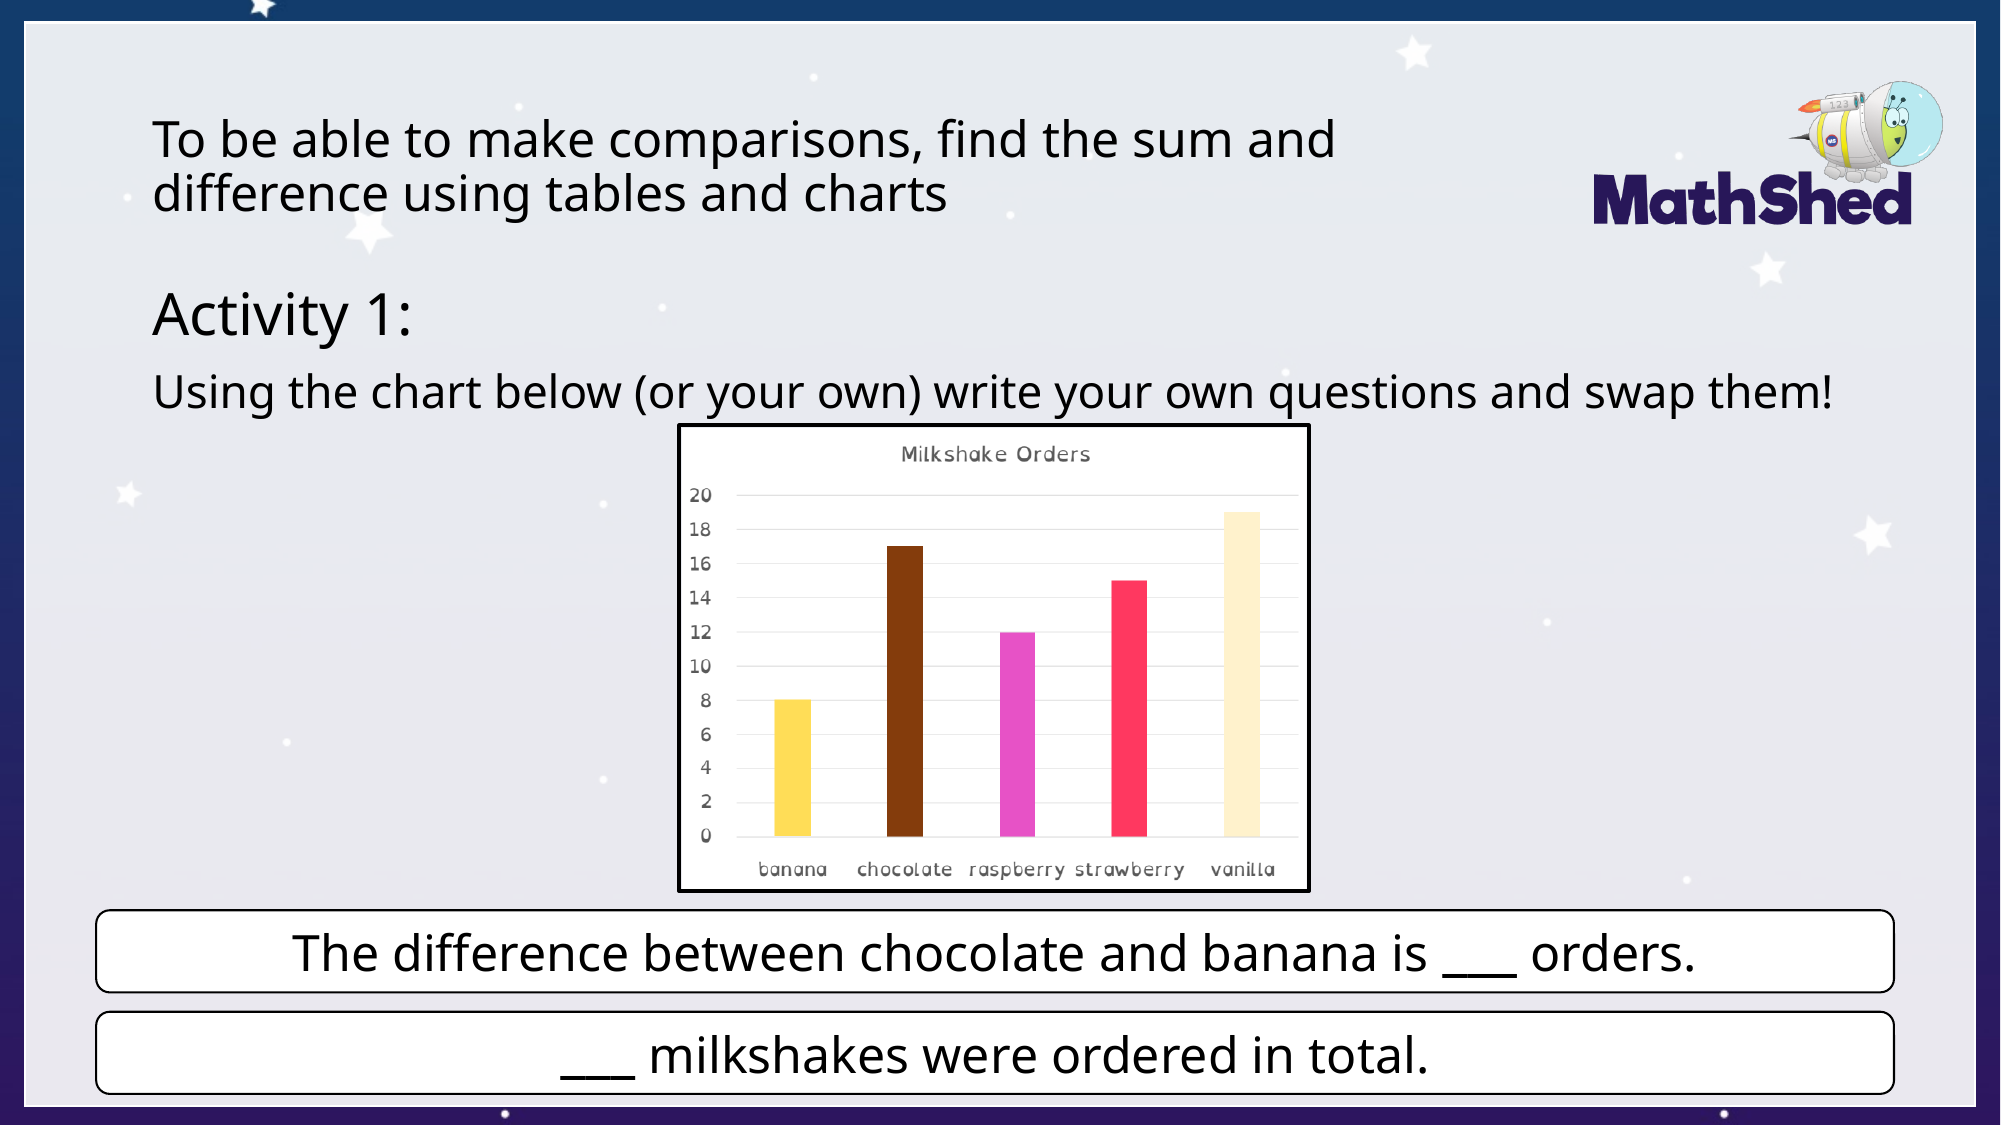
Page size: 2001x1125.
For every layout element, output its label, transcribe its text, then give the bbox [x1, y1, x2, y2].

text_box The difference between chocolate and banana is ___ orders. [95, 909, 1896, 994]
picture [0, 0, 2001, 1125]
title To be able to make comparisons, find the sum and difference using tables and charts [137, 59, 1578, 277]
text_box ___ milkshakes were ordered in total. [95, 1010, 1896, 1095]
list Activity 1: Using the chart below (or your own) write your own questions and swap them! [137, 277, 1945, 992]
